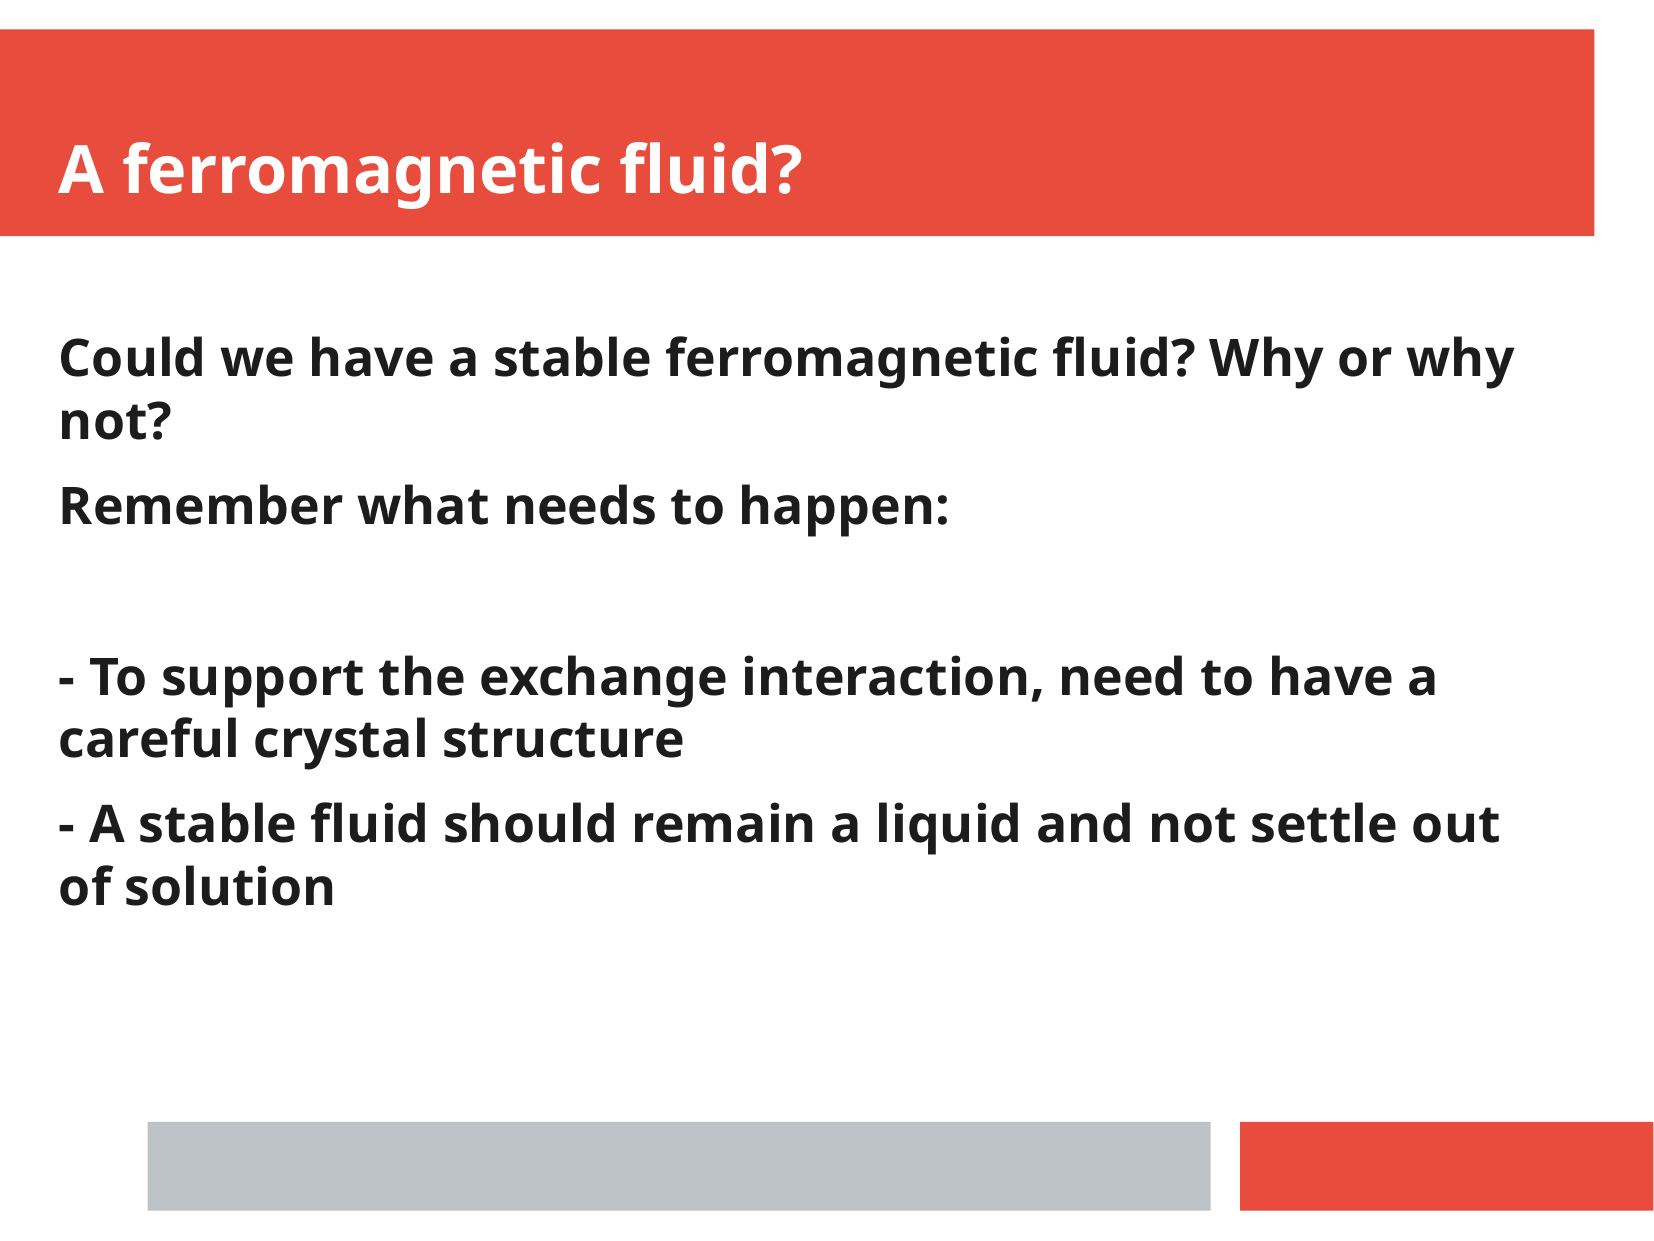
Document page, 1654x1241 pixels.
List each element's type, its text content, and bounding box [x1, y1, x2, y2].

text_box Could we have a stable ferromagnetic fluid? Why or why not? Remember what needs to happen: - To support the exchange interaction, need to have a careful crystal structure - A stable fluid should remain a liquid and not settle out of solution [58, 324, 1565, 1093]
text_box A ferromagnetic fluid? [58, 58, 1595, 207]
